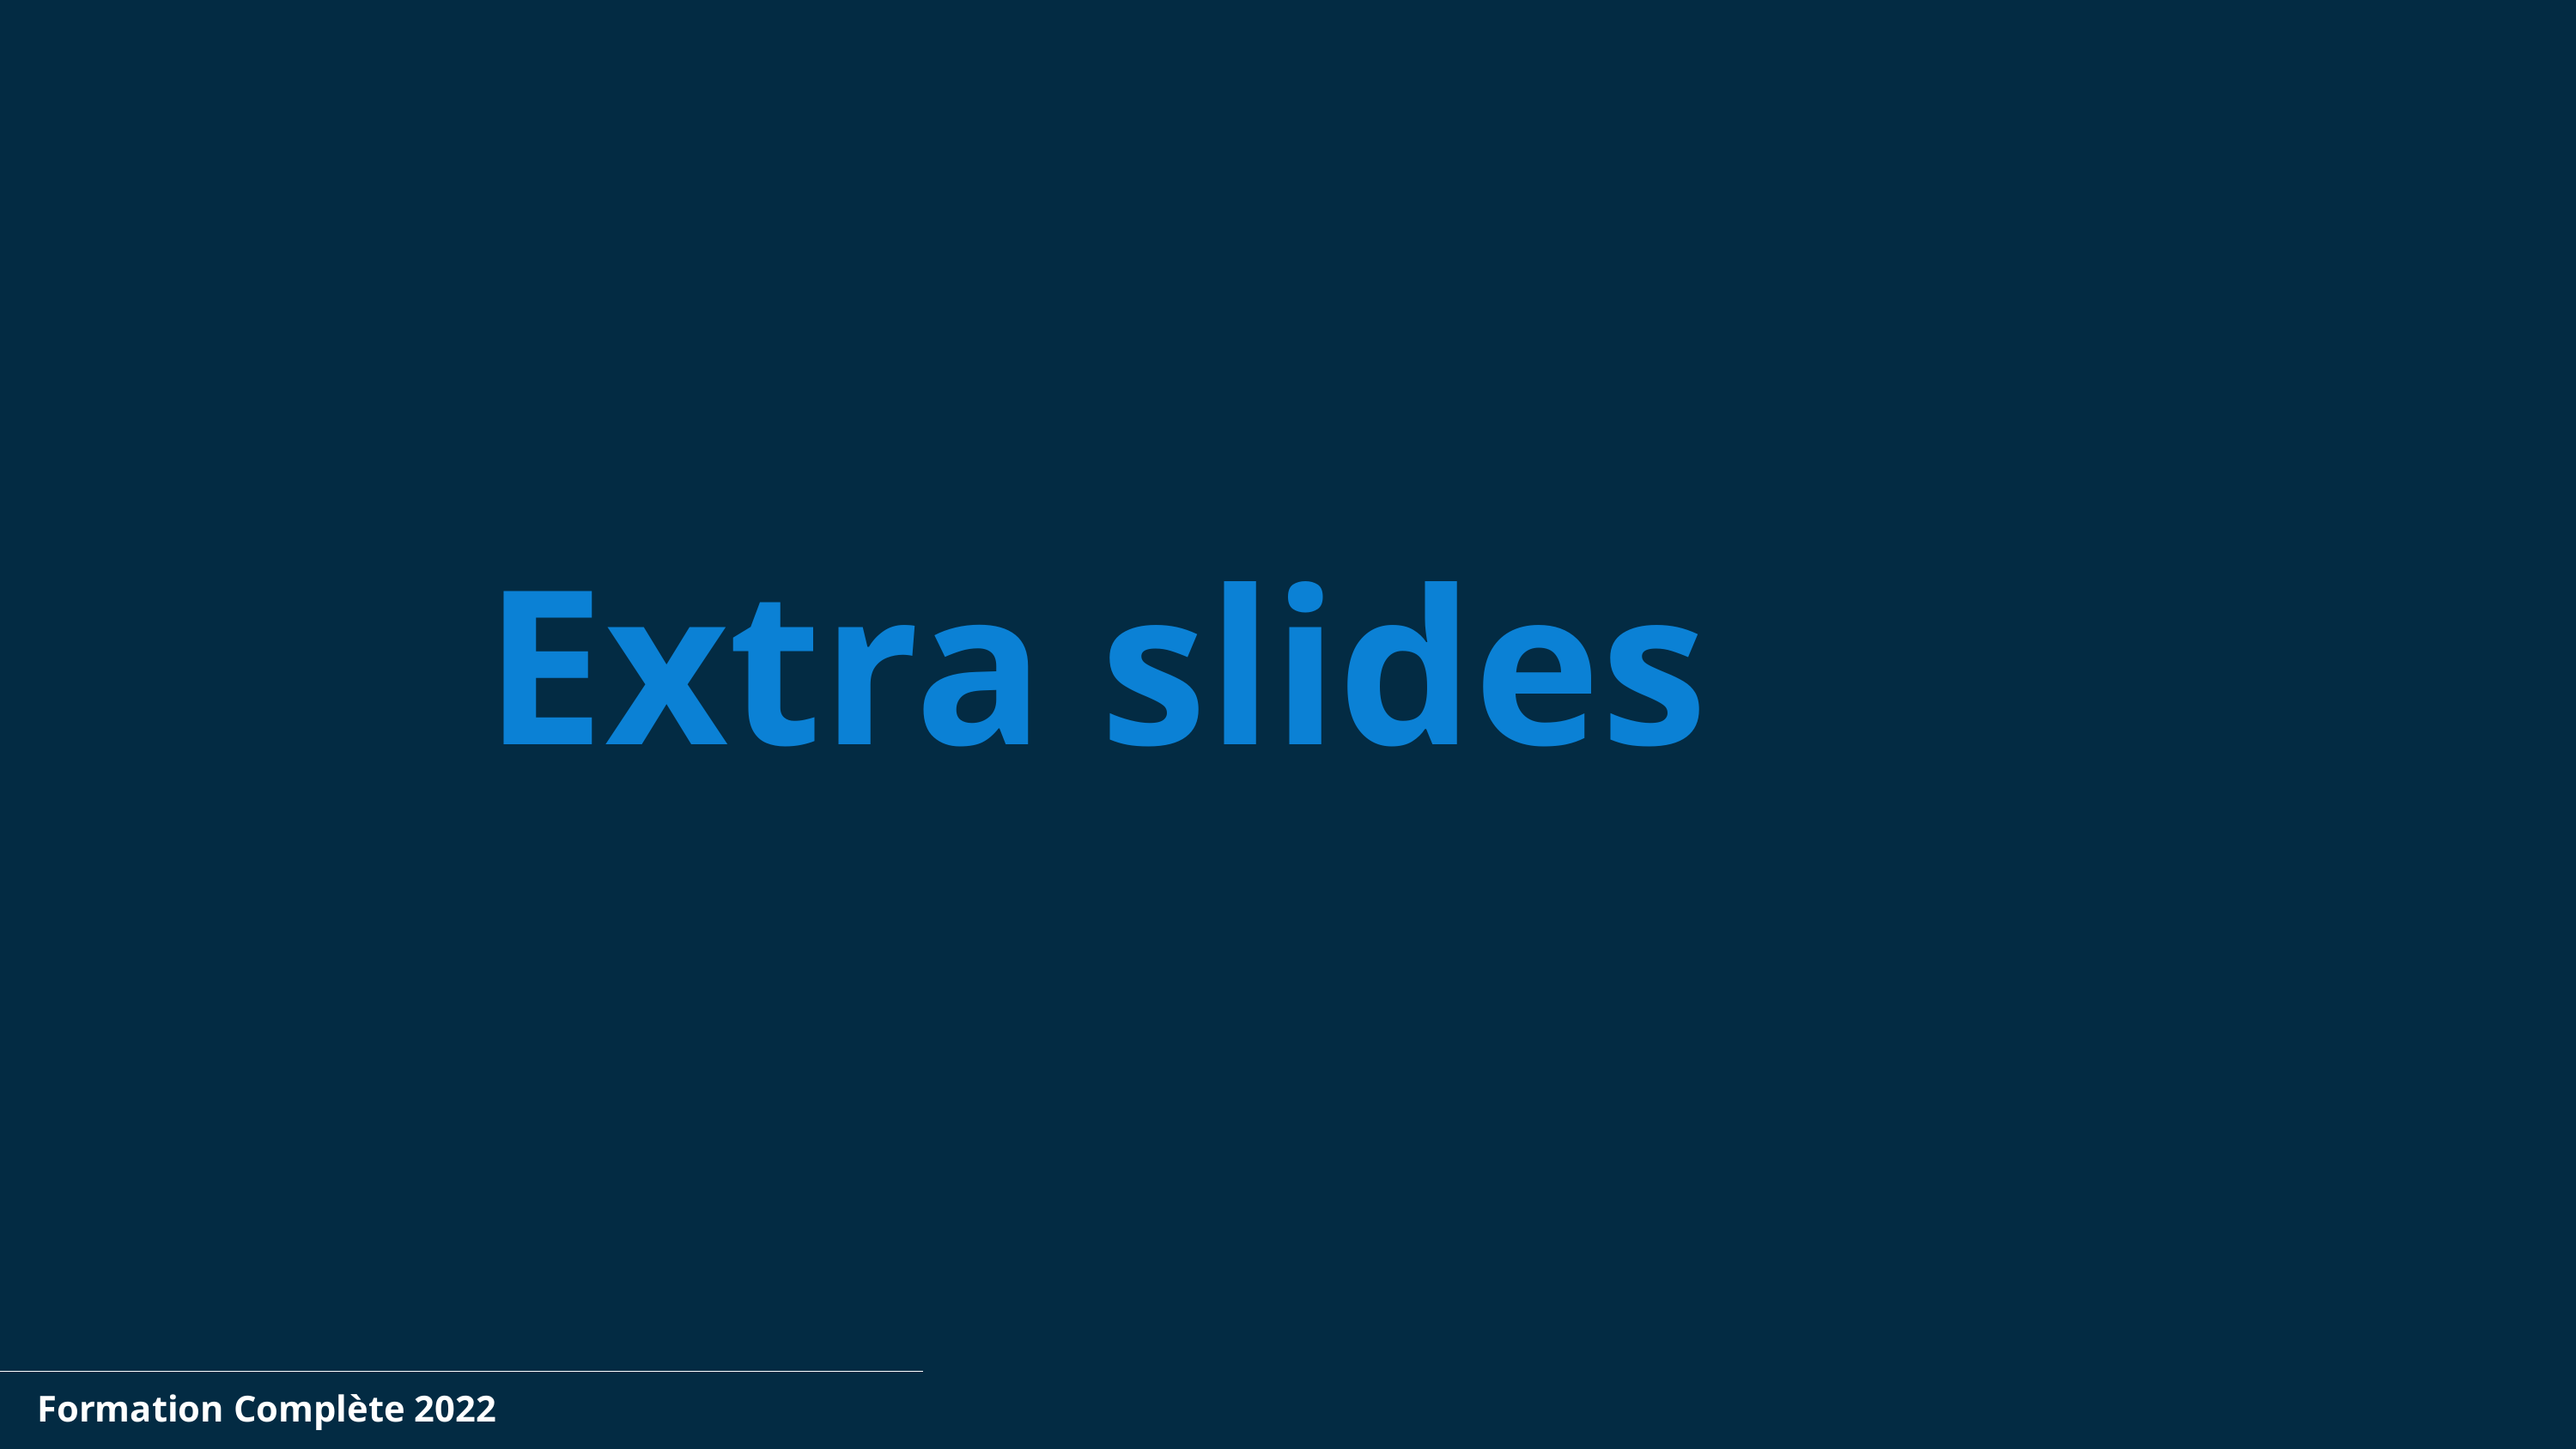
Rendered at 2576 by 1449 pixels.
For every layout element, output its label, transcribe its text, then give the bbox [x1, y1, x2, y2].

text_box Extra slides [471, 552, 2147, 833]
